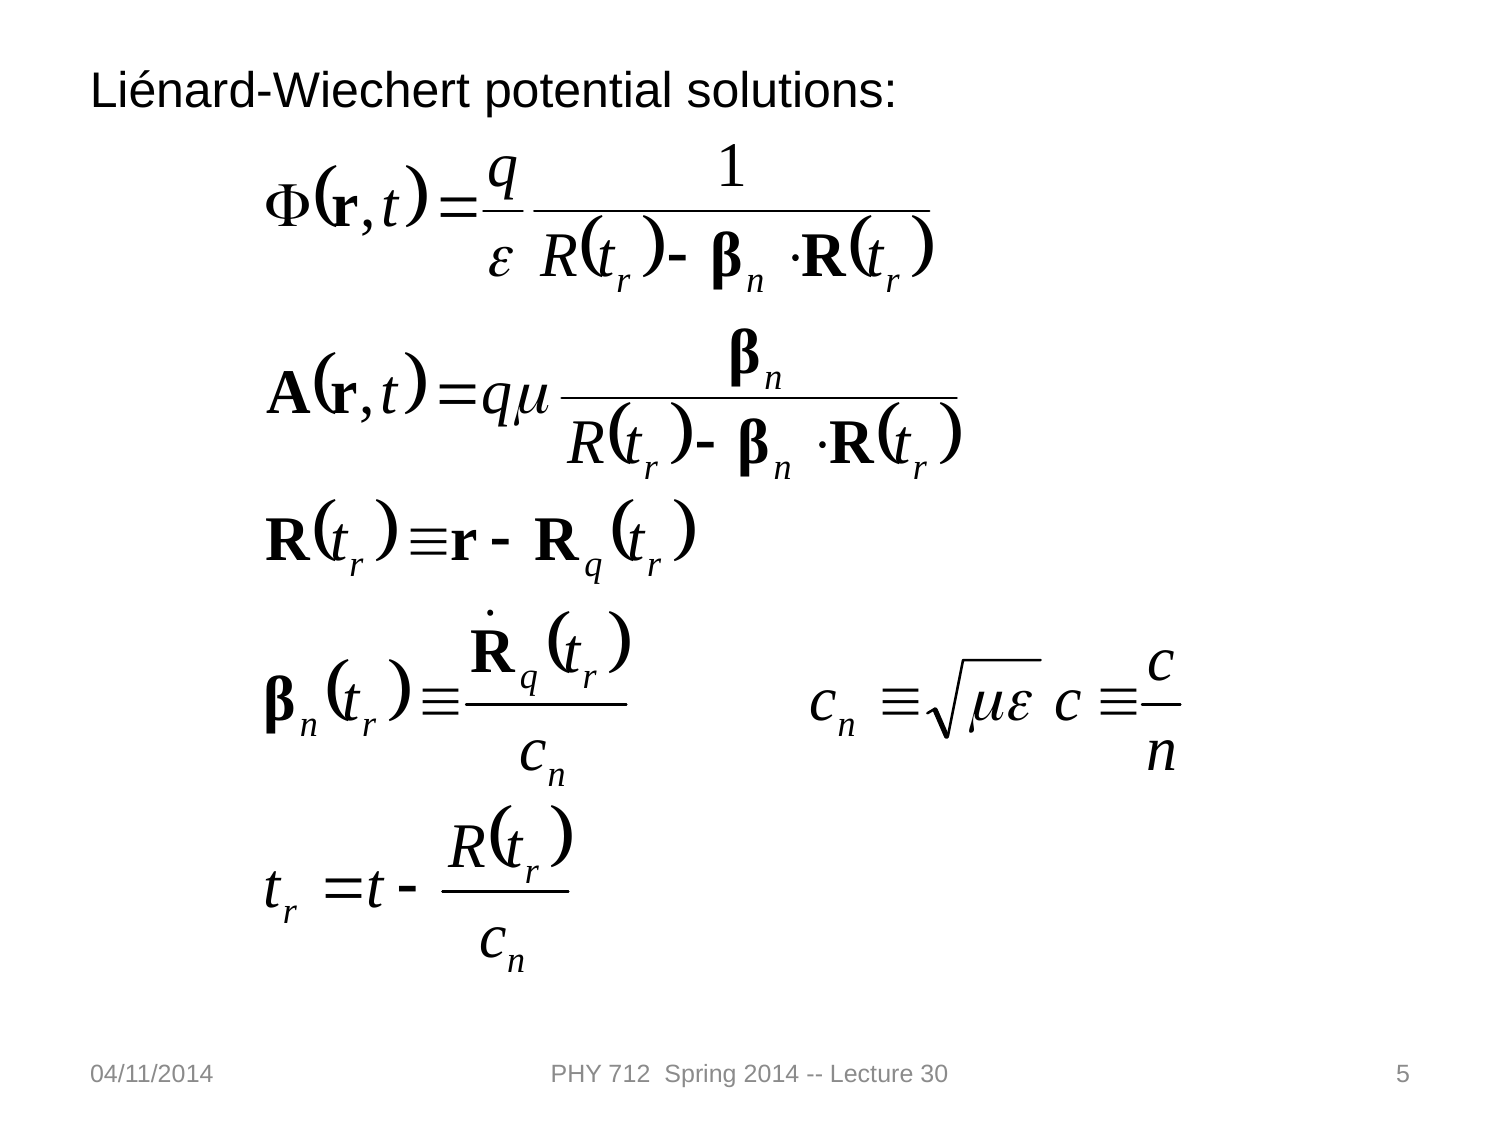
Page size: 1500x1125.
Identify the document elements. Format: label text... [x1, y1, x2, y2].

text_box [255, 125, 1194, 985]
footer PHY 712 Spring 2014 -- Lecture 30 [512, 1042, 988, 1103]
text_box Liénard-Wiechert potential solutions: [75, 49, 1375, 125]
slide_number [75, 1042, 425, 1103]
slide_number 5 [1074, 1042, 1425, 1103]
